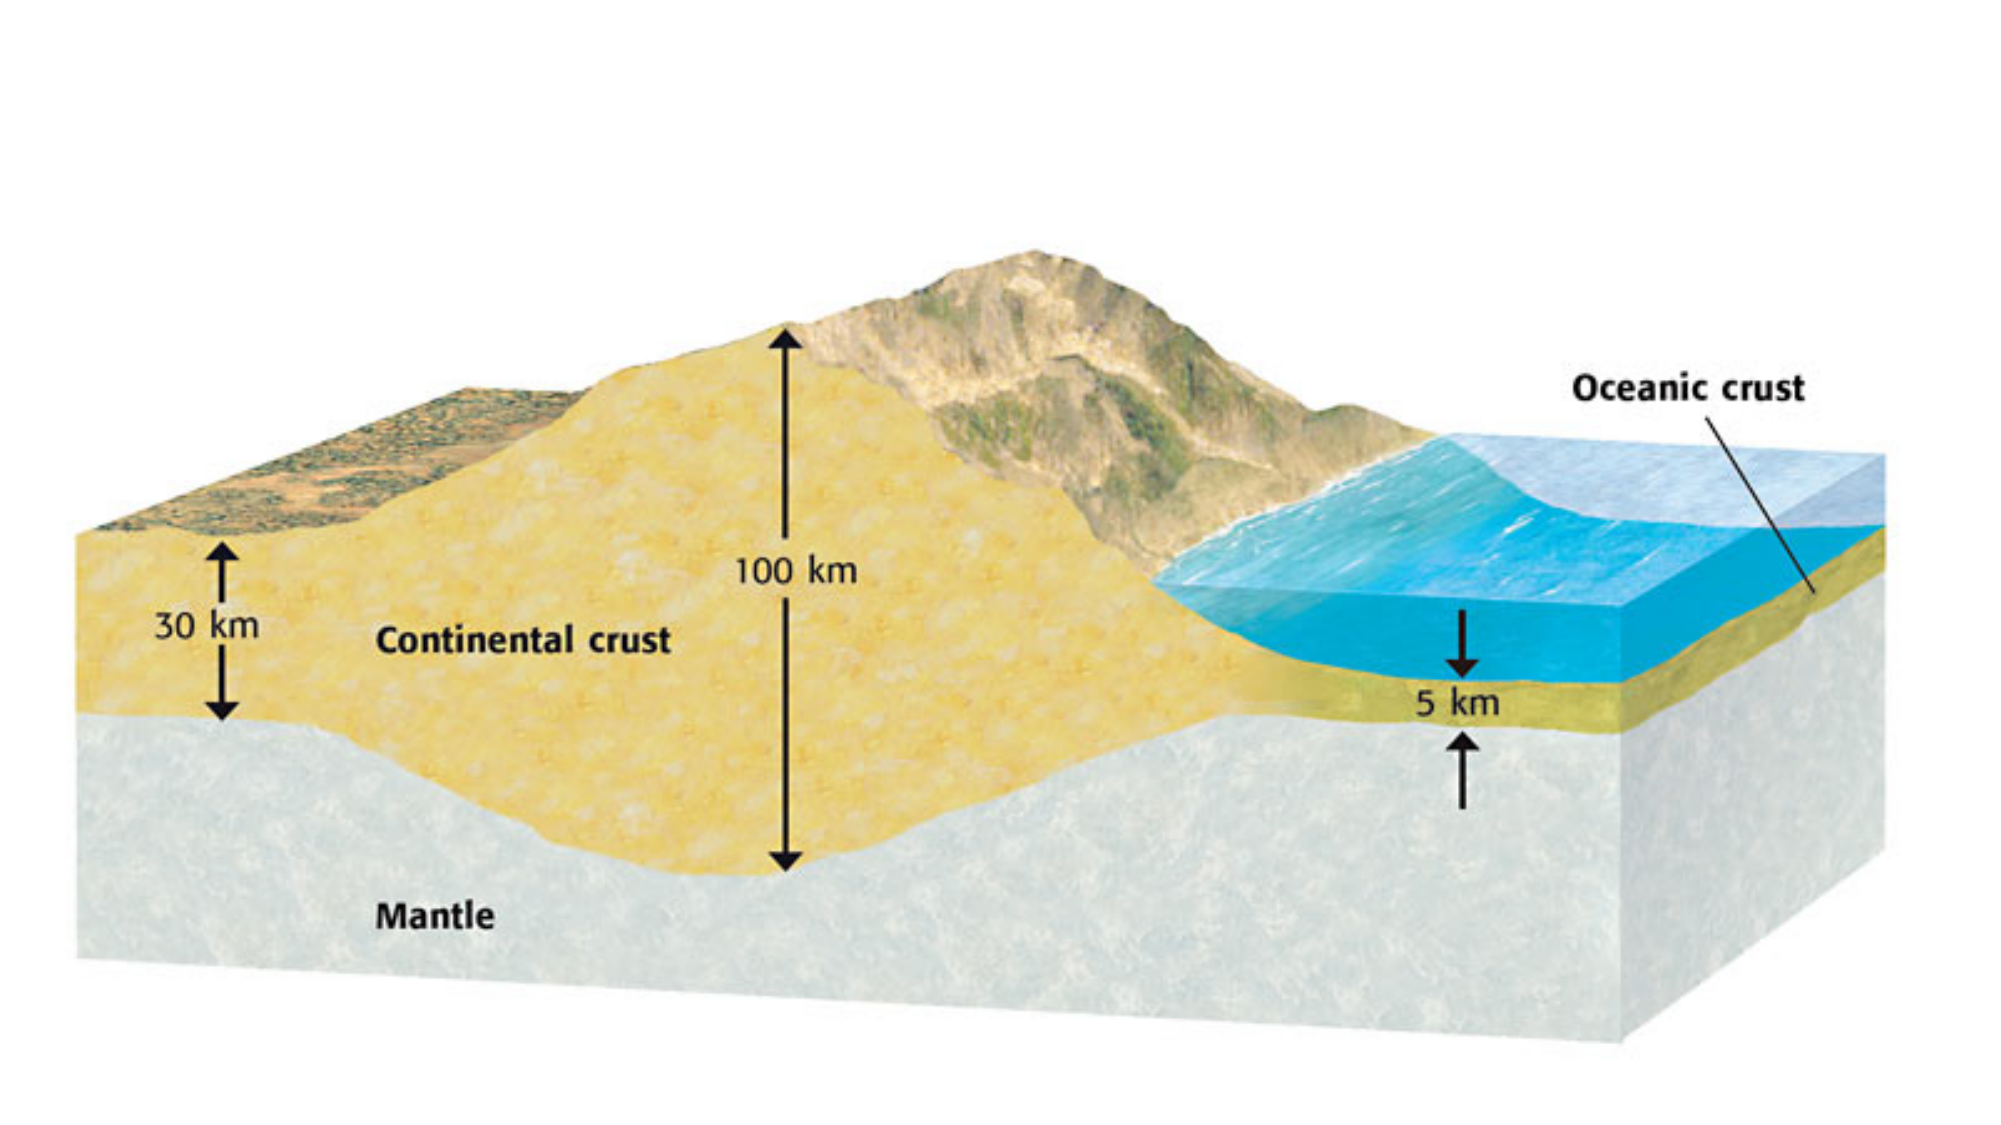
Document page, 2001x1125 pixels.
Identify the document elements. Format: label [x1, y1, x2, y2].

list [48, 222, 1915, 1074]
